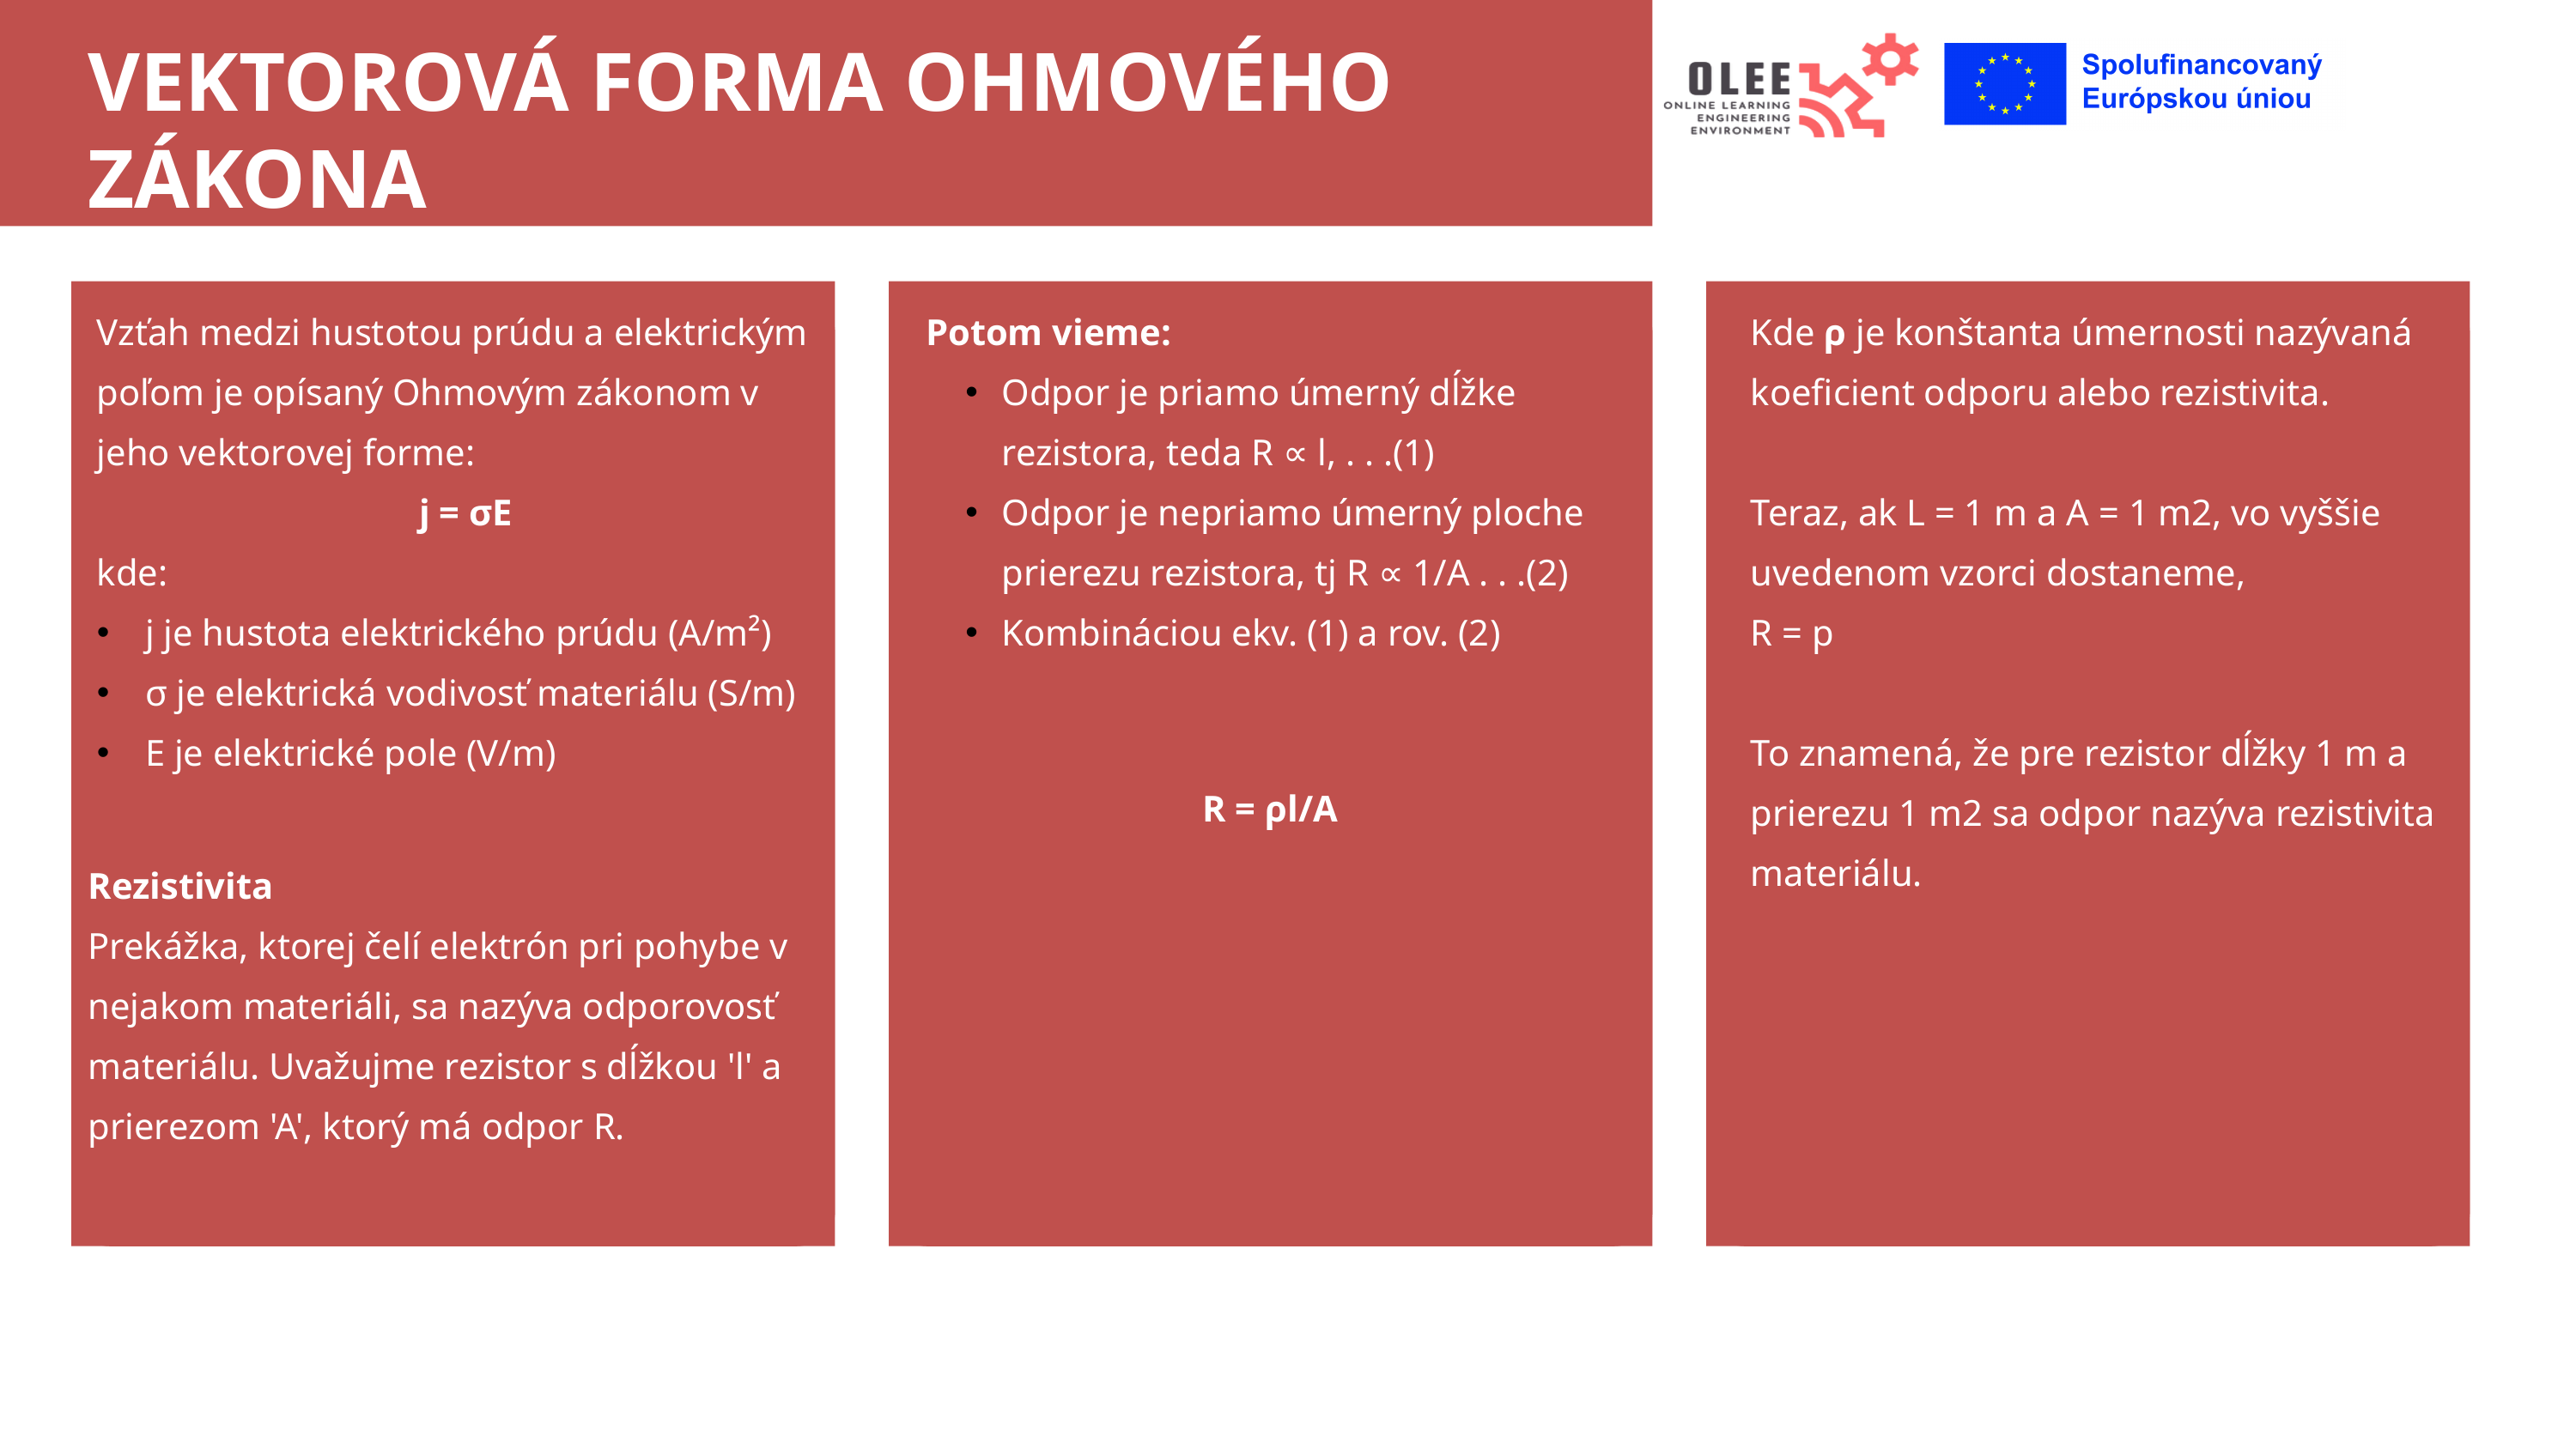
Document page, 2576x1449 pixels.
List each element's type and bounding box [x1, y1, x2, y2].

text_box [70, 281, 835, 1246]
text_box [1705, 281, 2470, 1246]
picture [1938, 38, 2346, 130]
text_box [1628, 0, 1958, 256]
text_box [888, 281, 1653, 1246]
text_box [0, 0, 1653, 227]
